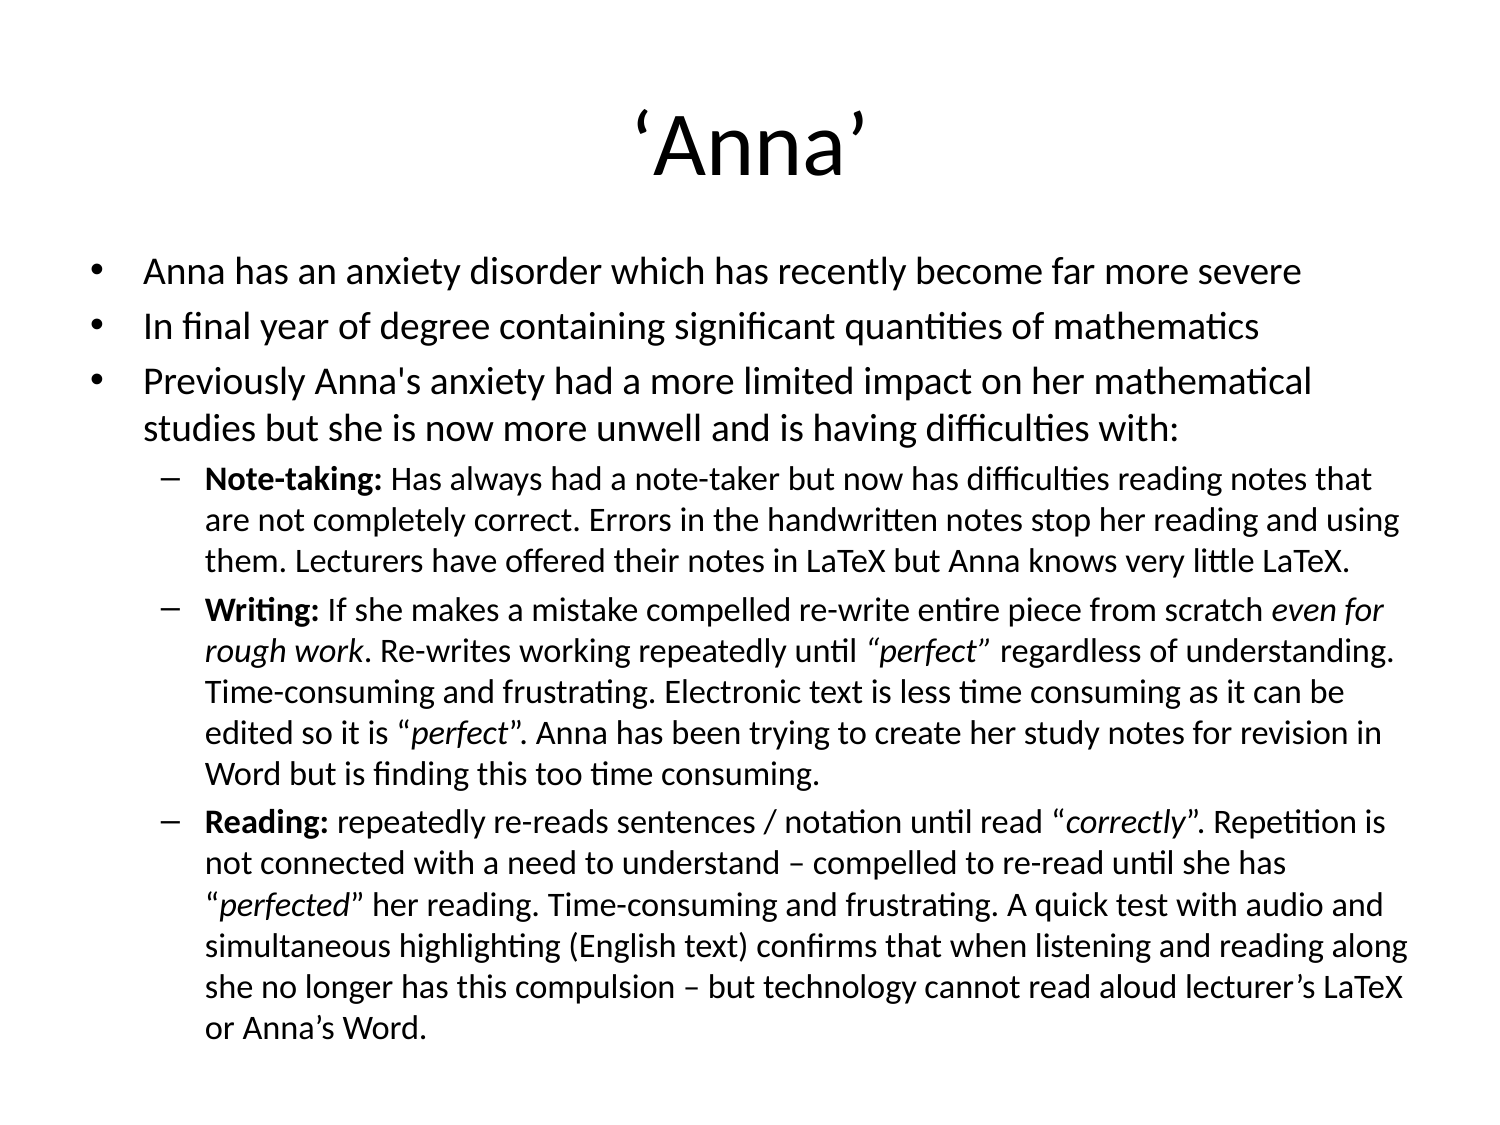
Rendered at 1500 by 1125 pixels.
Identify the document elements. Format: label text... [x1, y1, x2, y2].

list Anna has an anxiety disorder which has recently become far more severe In final year of degree containing significant quantities of mathematics Previously Anna's anxiety had a more limited impact on her mathematical studies but she is now more unwell and is having difficulties with: Note-taking: Has always had a note-taker but now has difficulties reading notes that are not completely correct. Errors in the handwritten notes stop her reading and using them. Lecturers have offered their notes in LaTeX but Anna knows very little LaTeX. Writing: If she makes a mistake compelled re-write entire piece from scratch even for rough work. Re-writes working repeatedly until “perfect” regardless of understanding. Time-consuming and frustrating. Electronic text is less time consuming as it can be edited so it is “perfect”. Anna has been trying to create her study notes for revision in Word but is finding this too time consuming. Reading: repeatedly re-reads sentences / notation until read “correctly”. Repetition is not connected with a need to understand – compelled to re-read until she has “perfected” her reading. Time-consuming and frustrating. A quick test with audio and simultaneous highlighting (English text) confirms that when listening and reading along she no longer has this compulsion – but technology cannot read aloud lecturer’s LaTeX or Anna’s Word. [75, 237, 1425, 1088]
title ‘Anna’ [75, 45, 1425, 233]
